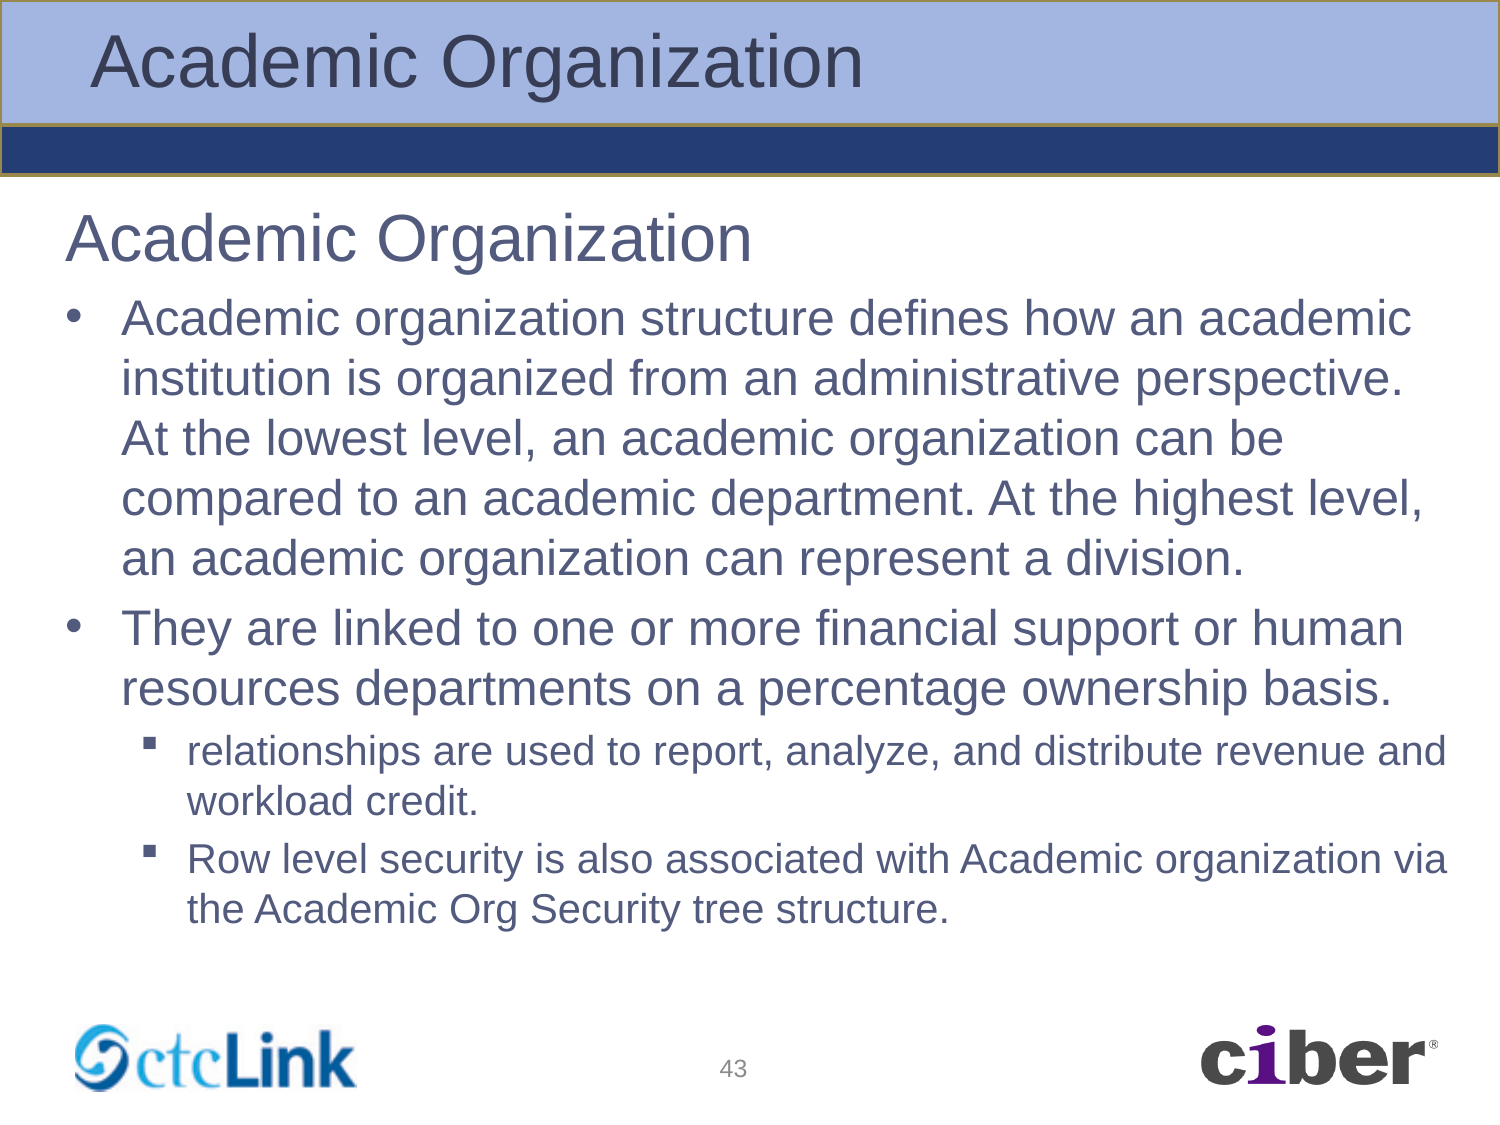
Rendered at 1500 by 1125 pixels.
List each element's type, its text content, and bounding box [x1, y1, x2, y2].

picture [75, 1024, 357, 1092]
slide_number 43 [562, 1037, 763, 1098]
picture [1200, 1024, 1438, 1085]
list Academic Organization Academic organization structure defines how an academic institution is organized from an administrative perspective. At the lowest level, an academic organization can be compared to an academic department. At the highest level, an academic organization can represent a division. They are linked to one or more financial support or human resources departments on a percentage ownership basis. relationships are used to report, analyze, and distribute revenue and workload credit. Row level security is also associated with Academic organization via the Academic Org Security tree structure. [49, 187, 1476, 993]
title Academic Organization [74, 2, 1426, 113]
